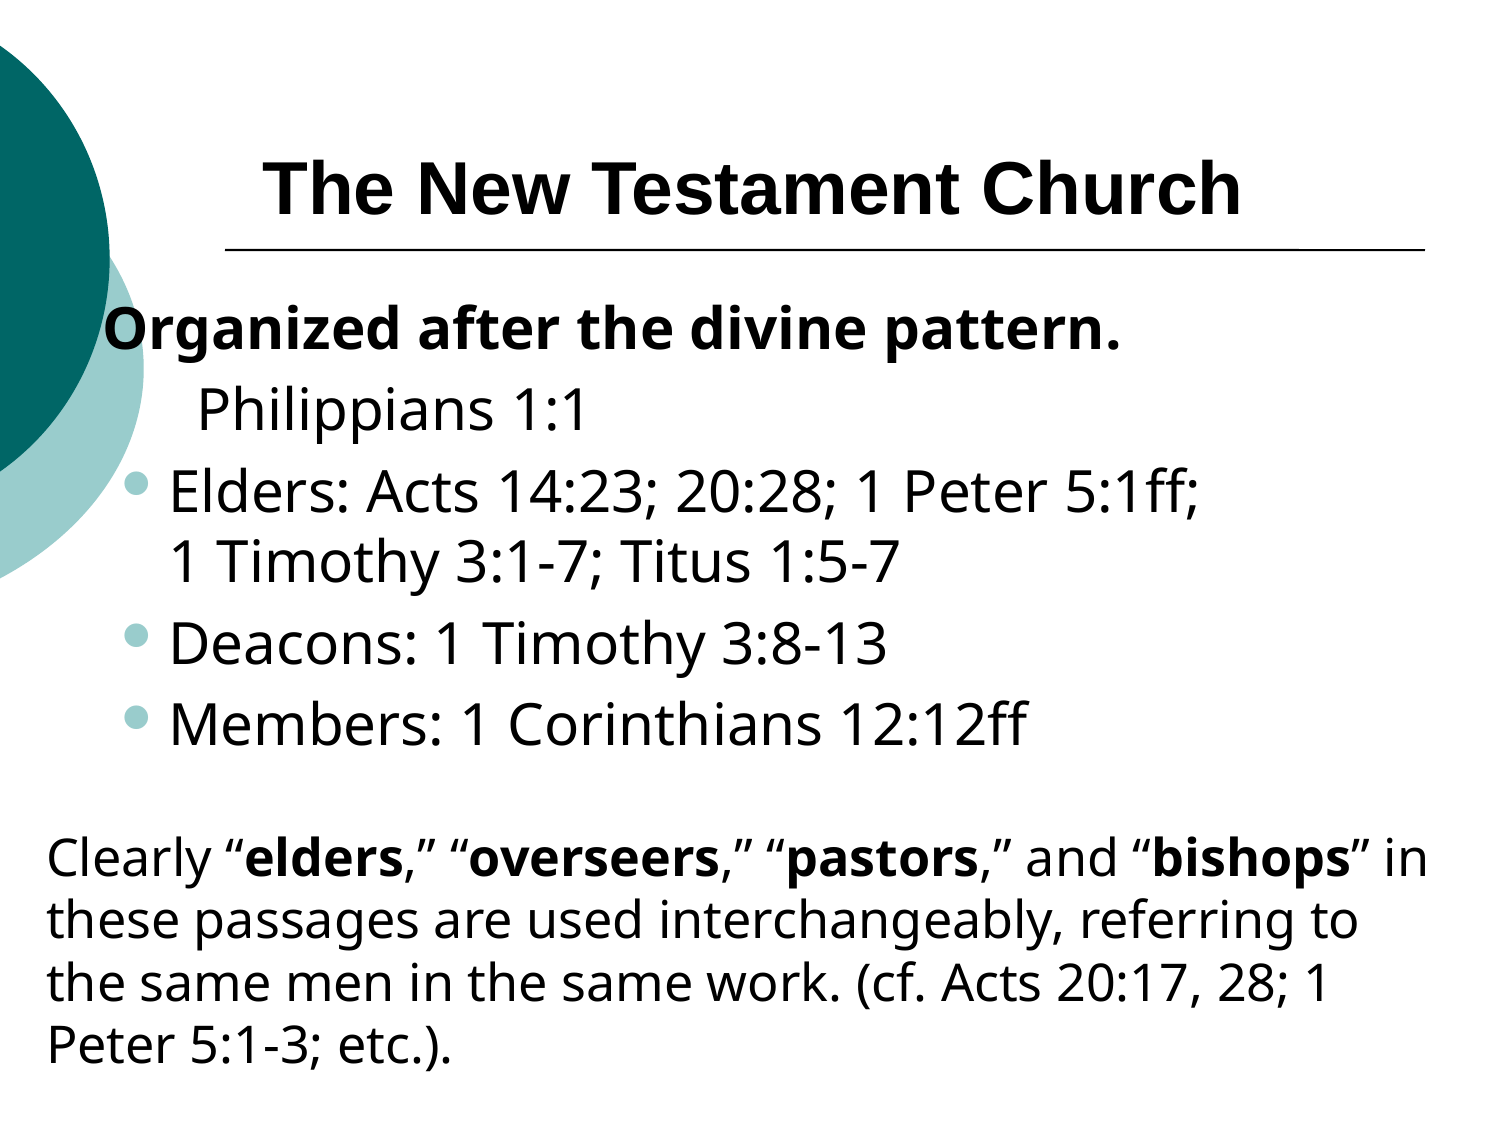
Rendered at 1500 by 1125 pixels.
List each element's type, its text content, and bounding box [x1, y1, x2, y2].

text_box Clearly “elders,” “overseers,” “pastors,” and “bishops” in these passages are used interchangeably, referring to the same men in the same work. (cf. Acts 20:17, 28; 1 Peter 5:1-3; etc.). [31, 817, 1469, 1082]
title The New Testament Church [153, 33, 1354, 238]
list Organized after the divine pattern. Philippians 1:1 Elders: Acts 14:23; 20:28; 1 Peter 5:1ff; 1 Timothy 3:1-7; Titus 1:5-7 Deacons: 1 Timothy 3:8-13 Members: 1 Corinthians 12:12ff [30, 283, 1469, 937]
